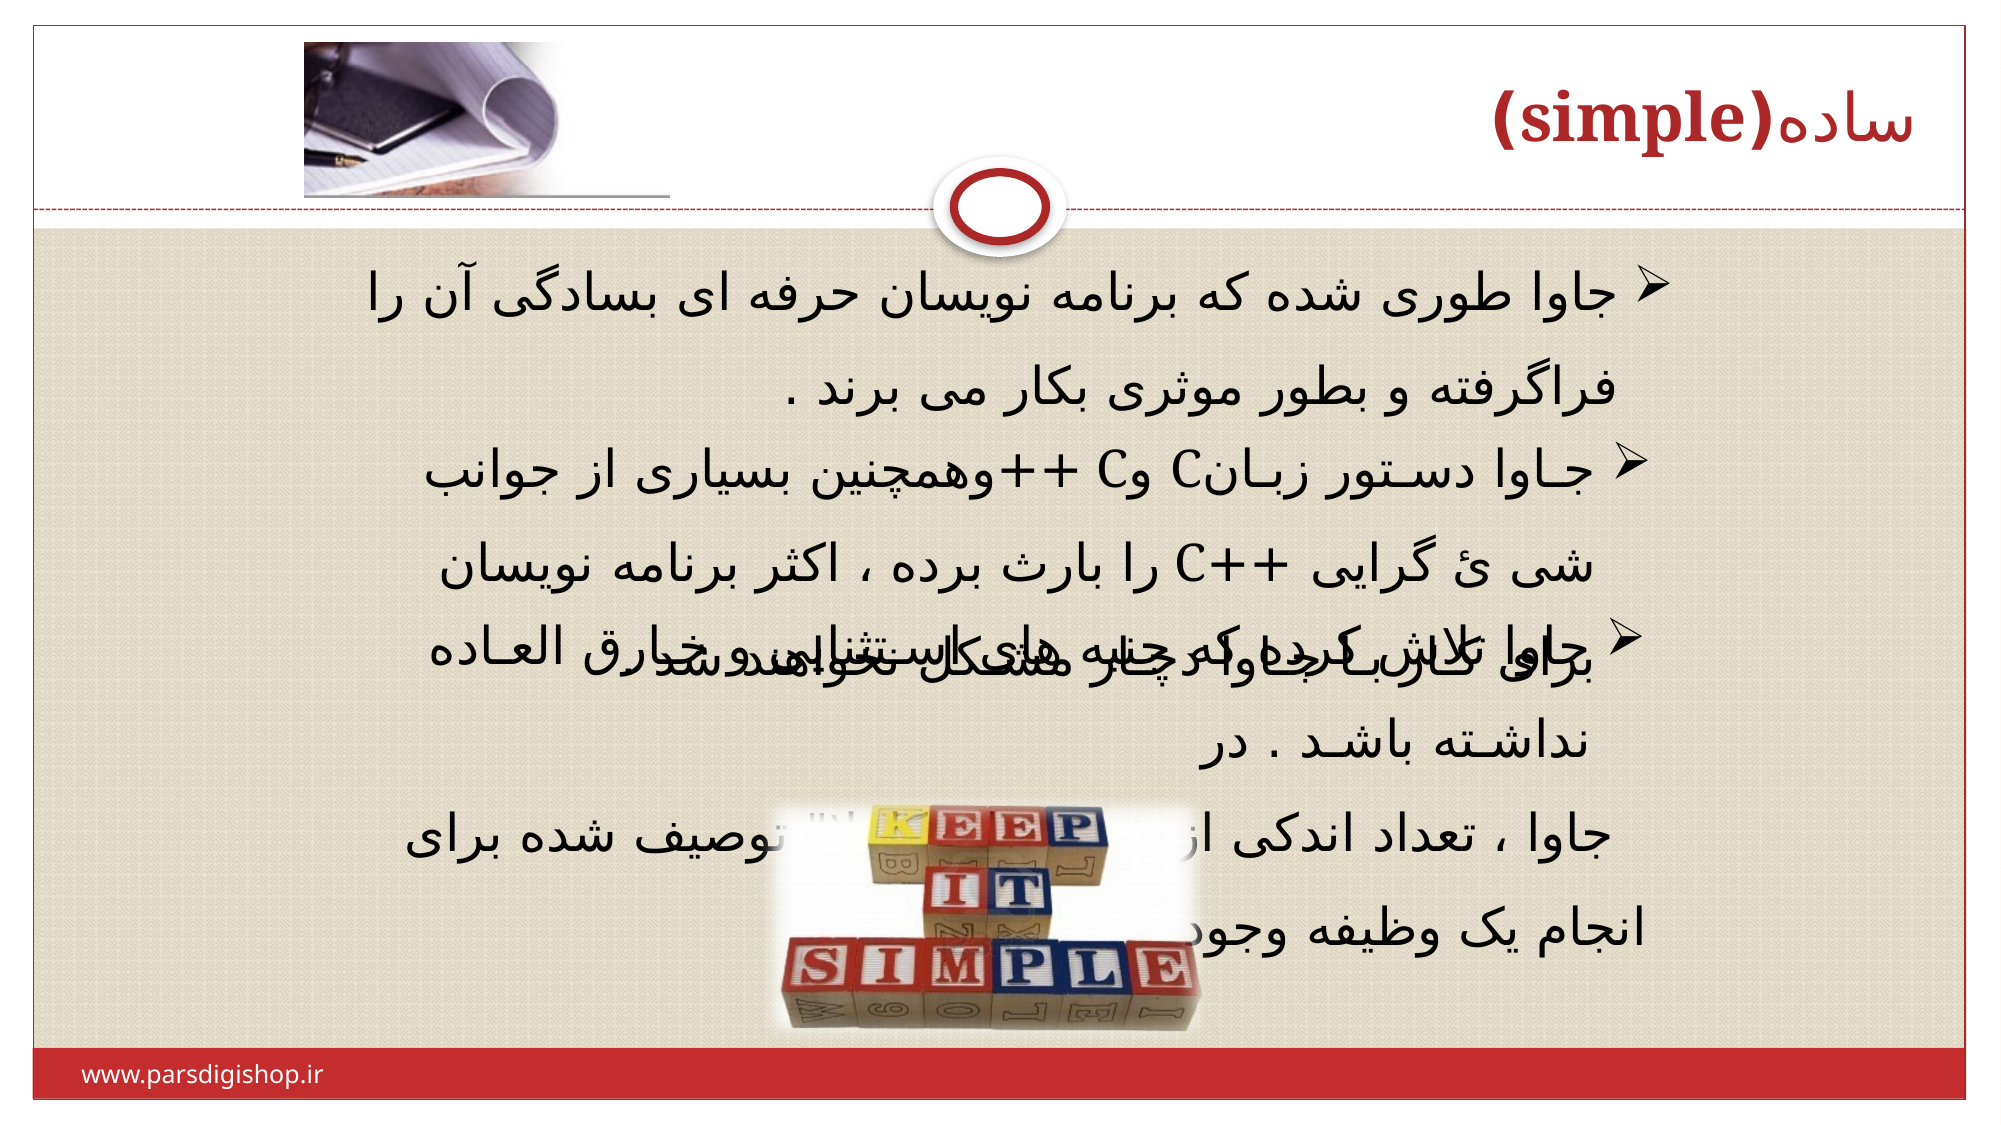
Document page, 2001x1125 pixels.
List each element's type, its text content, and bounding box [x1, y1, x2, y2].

text_box ﺟـﺎوا دﺳـﺘﻮر زﺑـﺎن‪ Cو++‪ Cو‫ﻫﻤﭽﻨﯿﻦ ﺑﺴﯿﺎری از ﺟﻮاﻧﺐ ﺷﯽ ئ ﮔﺮاﯾﯽ ++‪ Cرا ﺑﺎرث ﺑﺮده ، اﮐﺜﺮ ﺑﺮﻧﺎﻣﻪ ﻧﻮﯾﺴﺎن ﺑﺮای ﮐـﺎر ﺑـﺎ ﺟـﺎوا دﭼـﺎر ﻣﺸـﮑﻞ ‫ﻧﺨﻮاﻫﻨﺪ ﺷﺪ . [326, 397, 1668, 694]
text_box ﺟﺎوا ﺗﻼش ﮐﺮده ﮐﻪ ﺟﻨﺒﻪ ﻫﺎی اﺳـﺘﺜﻨﺎﯾﯽ و ﺧـﺎرق اﻟﻌـﺎده ﻧﺪاﺷـﺘﻪ ﺑﺎﺷـﺪ . در ﺟﺎوا ، ﺗﻌﺪاد اﻧﺪﮐﯽ از ﺷﯿﻮه ﻫﺎی ﮐﺎﻣﻼ" ﺗﻮﺻﯿﻒ ﺷﺪه ﺑﺮای اﻧﺠﺎم ﯾﮏ وﻇﯿﻔﻪ وﺟﻮد دارد . [321, 573, 1662, 964]
picture [756, 788, 1213, 1047]
text_box ﺟﺎوا ﻃﻮری ﺷﺪه ﮐﻪ ﺑﺮﻧﺎﻣﻪ ﻧﻮﯾﺴﺎن ﺣﺮﻓﻪ ای ﺑﺴﺎدﮔﯽ آن را ﻓﺮاﮔﺮﻓﺘﻪ و ﺑﻄﻮر ﻣﻮﺛﺮی ﺑﮑﺎر ﻣﯽ ﺑﺮﻧﺪ . [325, 219, 1690, 423]
picture [303, 42, 670, 198]
footer www.parsdigishop.ir [66, 1051, 850, 1112]
title ساده(simple) [66, 37, 1933, 162]
